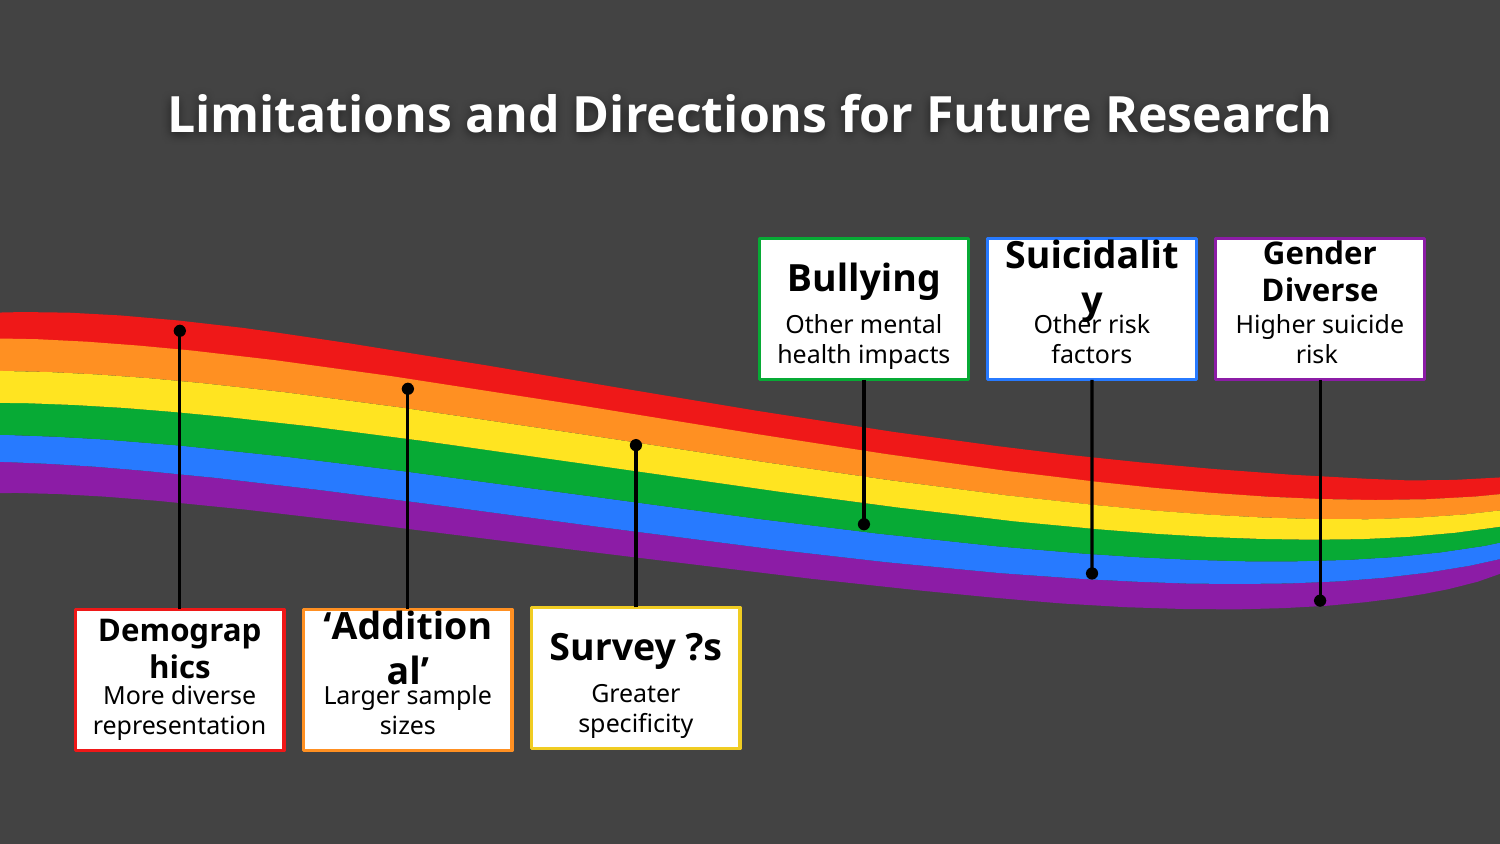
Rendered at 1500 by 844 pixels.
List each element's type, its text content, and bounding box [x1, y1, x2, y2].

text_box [75, 330, 285, 752]
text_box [987, 238, 1197, 574]
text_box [303, 388, 513, 752]
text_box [0, 311, 1500, 610]
title Limitations and Directions for Future Research [75, 67, 1425, 162]
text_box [759, 238, 969, 525]
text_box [1204, 238, 1436, 601]
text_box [531, 444, 741, 749]
